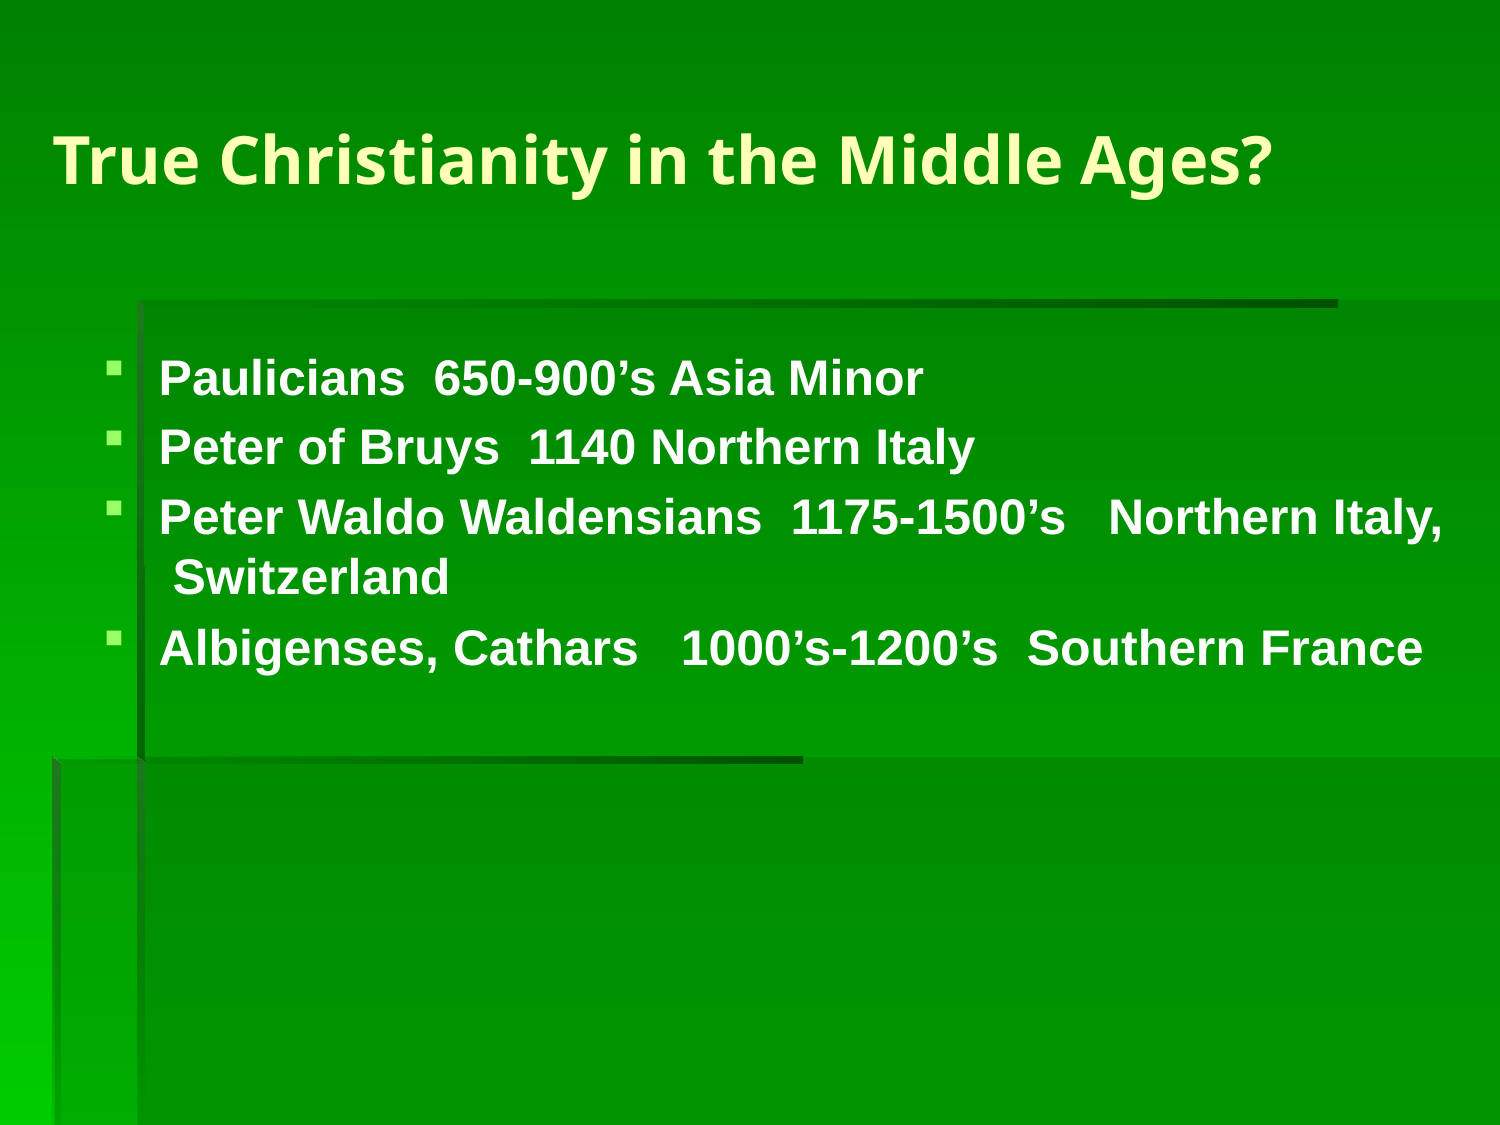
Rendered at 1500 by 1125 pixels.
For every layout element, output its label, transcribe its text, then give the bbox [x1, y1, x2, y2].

list Paulicians 650-900’s Asia Minor Peter of Bruys 1140 Northern Italy Peter Waldo Waldensians 1175-1500’s Northern Italy, Switzerland Albigenses, Cathars 1000’s-1200’s Southern France [87, 337, 1463, 999]
title True Christianity in the Middle Ages? [37, 40, 1451, 275]
